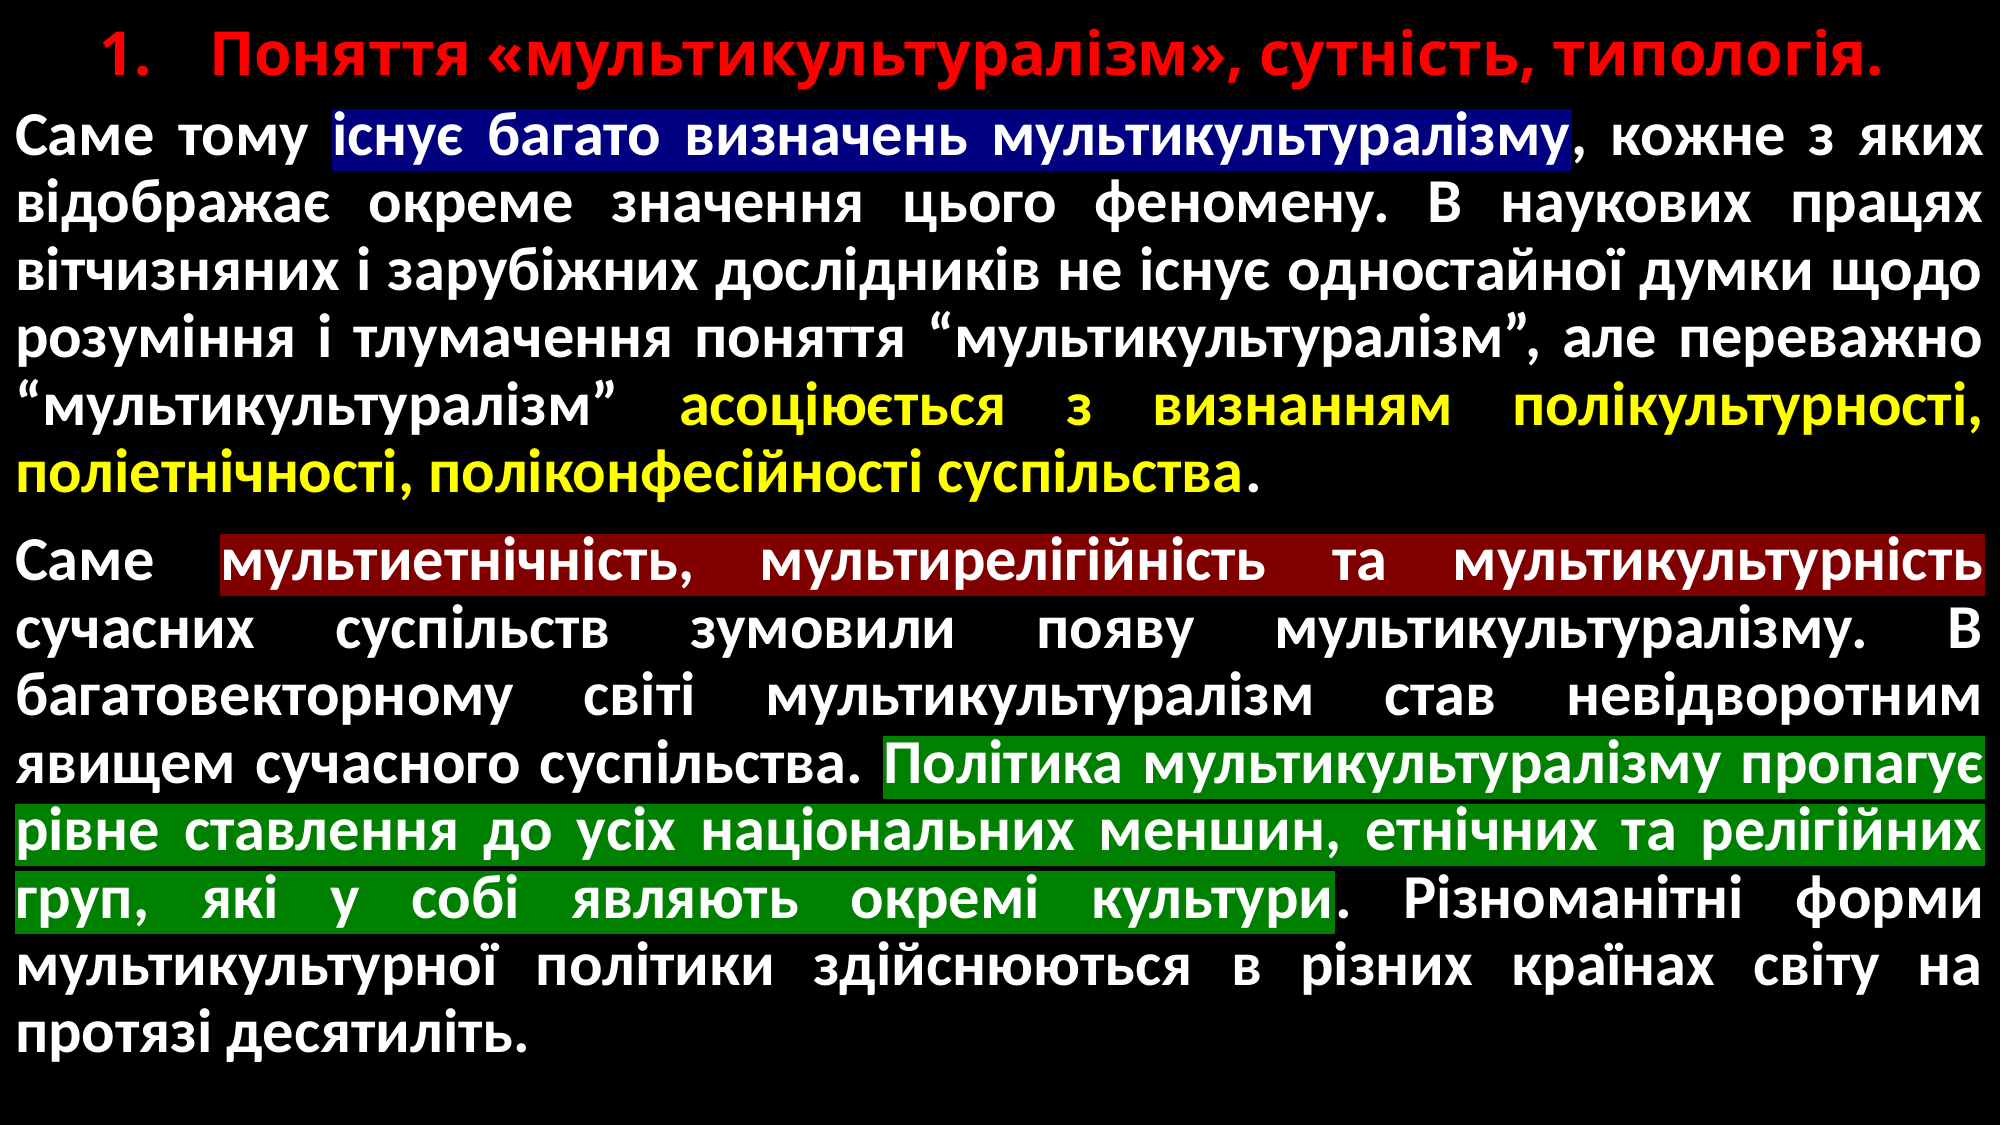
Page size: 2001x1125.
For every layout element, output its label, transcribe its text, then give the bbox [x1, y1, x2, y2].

list Саме тому існує багато визначень мультикультуралізму, кожне з яких відображає окреме значення цього феномену. В наукових працях вітчизняних і зарубіжних дослідників не існує одностайної думки щодо розуміння і тлумачення поняття “мультикультуралізм”, але переважно “мультикультуралізм” асоціюється з визнанням полікультурності, поліетнічності, поліконфесійності суспільства. Саме мультиетнічність, мультирелігійність та мультикультурність сучасних суспільств зумовили появу мультикультуралізму. В багатовекторному світі мультикультуралізм став невідворотним явищем сучасного суспільства. Політика мультикультуралізму пропагує рівне ставлення до усіх національних меншин, етнічних та релігійних груп, які у собі являють окремі культури. Різноманітні форми мультикультурної політики здійснюються в різних країнах світу на протязі десятиліть. [0, 93, 2000, 1125]
title 1. Поняття «мультикультуралізм», сутність, типологія. [0, 0, 2000, 93]
